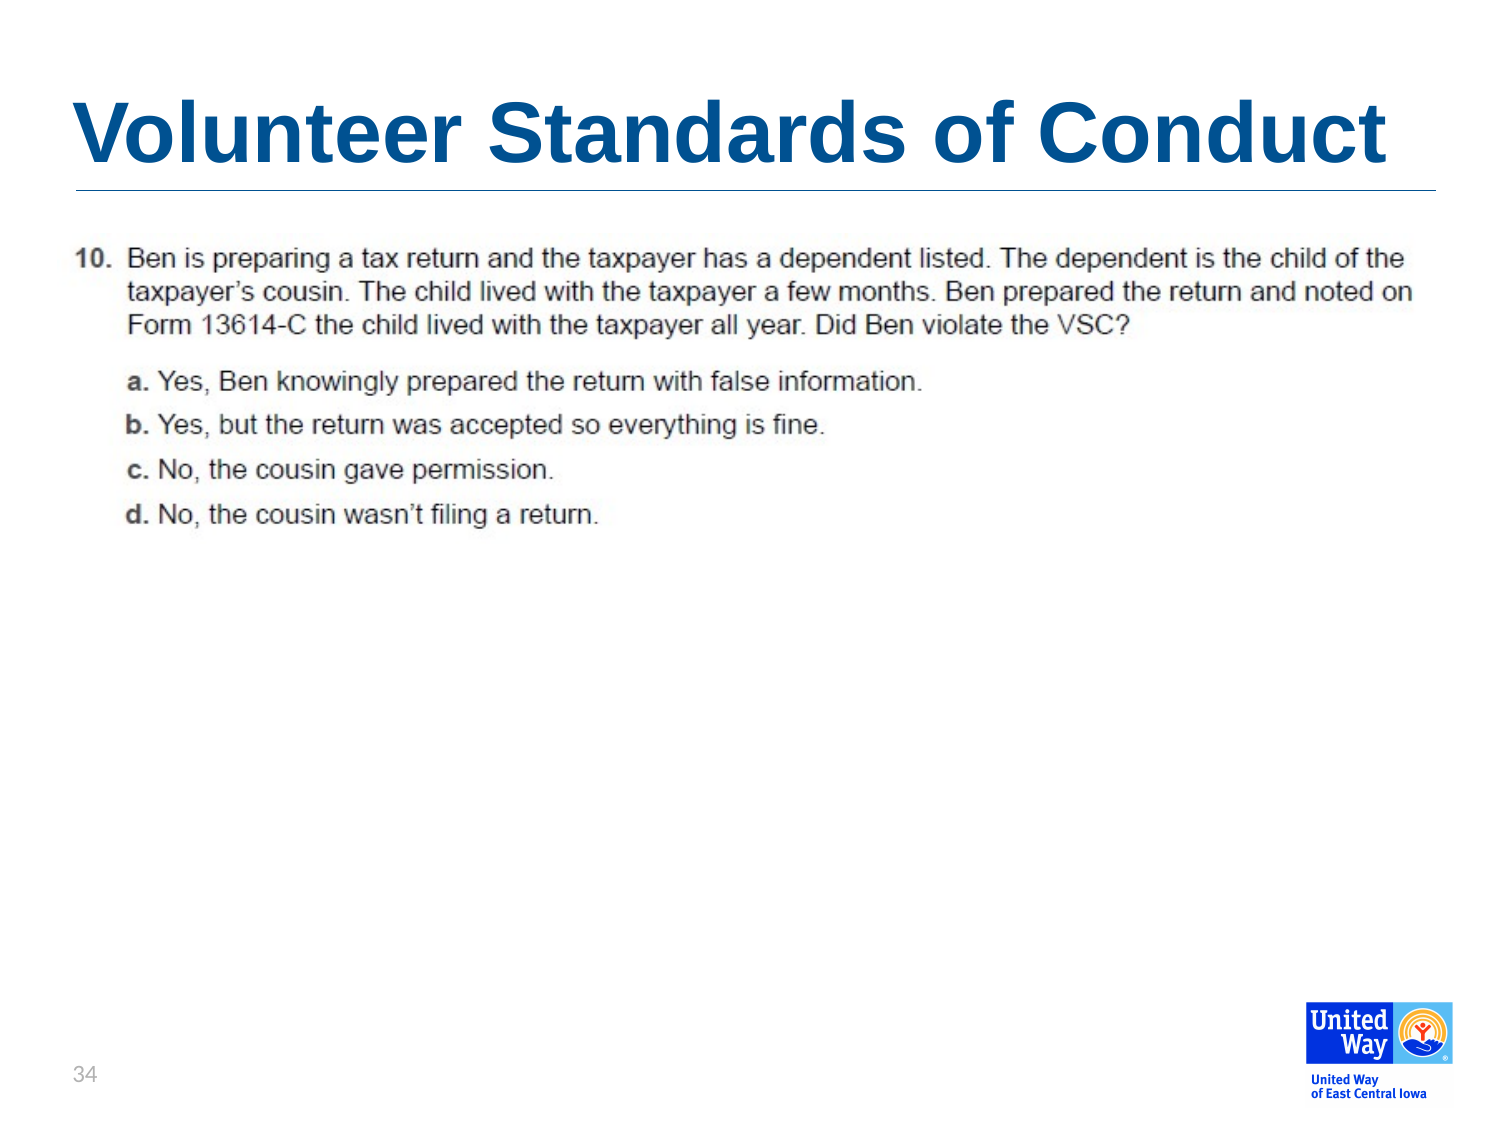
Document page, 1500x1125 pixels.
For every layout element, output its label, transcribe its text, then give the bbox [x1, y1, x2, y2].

slide_number 34 [57, 1042, 395, 1103]
picture [57, 233, 1432, 544]
picture [1305, 1001, 1454, 1108]
title Volunteer Standards of Conduct [57, 80, 1449, 191]
